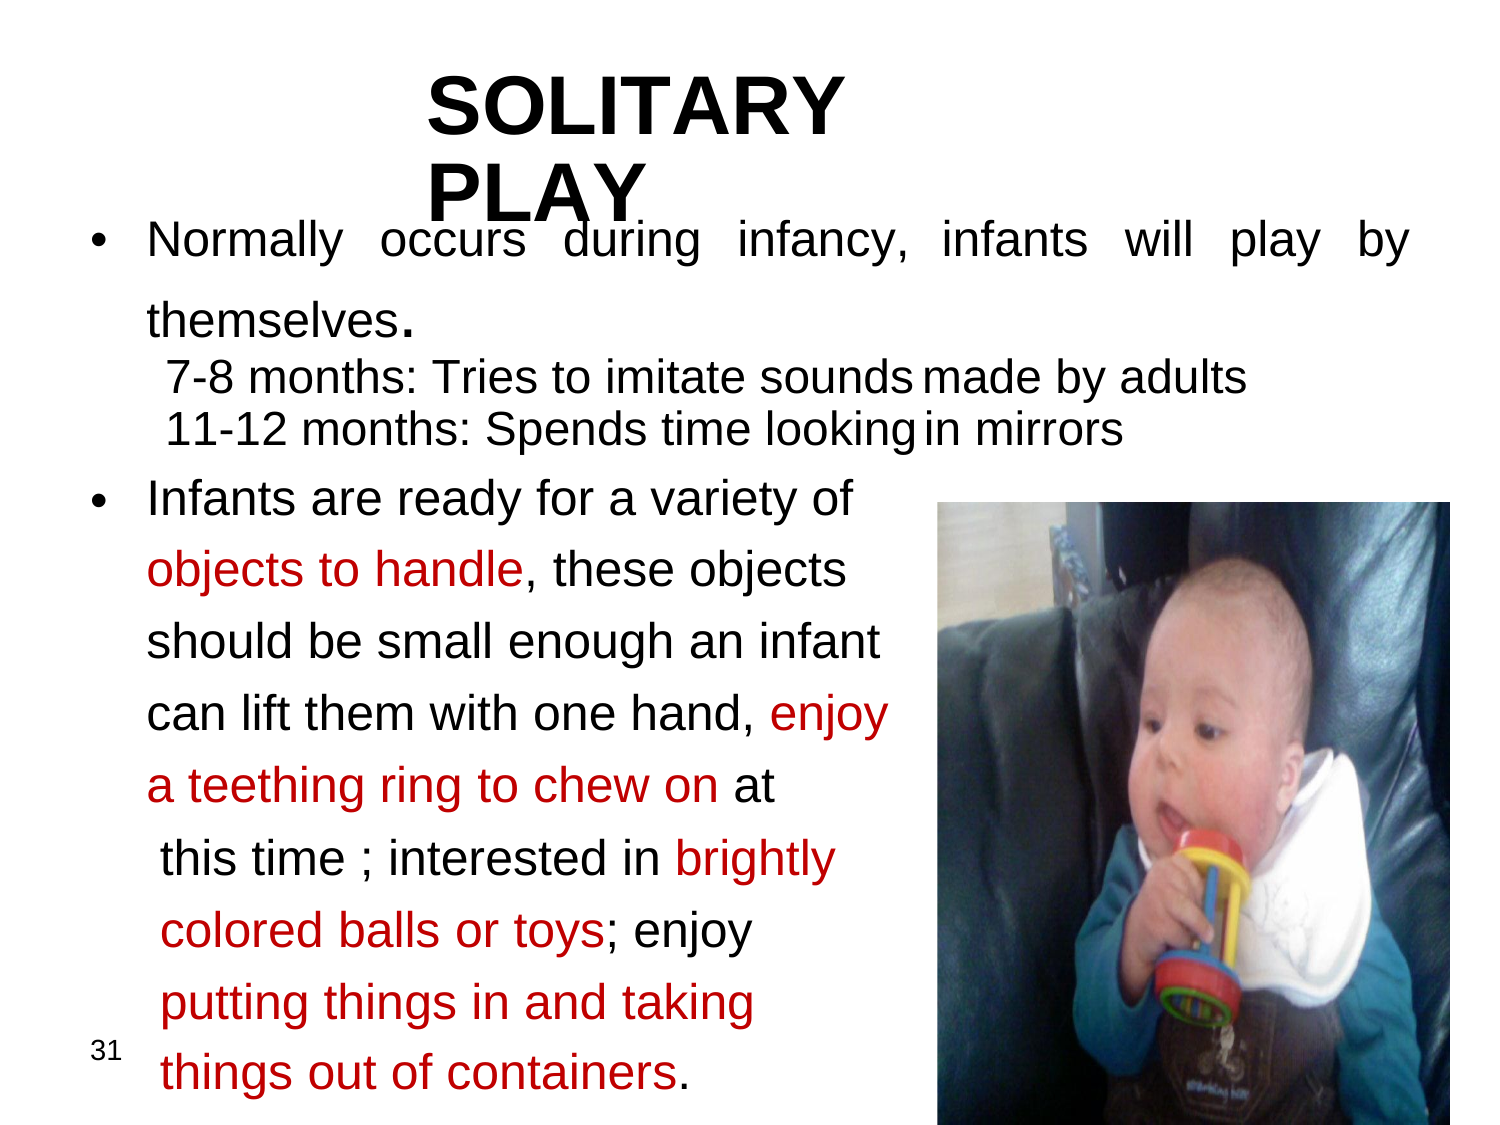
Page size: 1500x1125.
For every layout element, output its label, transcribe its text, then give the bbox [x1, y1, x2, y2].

text_box Normally [144, 213, 354, 268]
text_box by [1355, 213, 1420, 268]
text_box infants will [939, 213, 1204, 268]
text_box themselves. 7-8 months: Tries to imitate sounds 11-12 months: Spends time looking Infants are ready for a variety of objects to handle, these objects should be small enough an infant can lift them with one hand, enjoy a teething ring to chew on at this time ; interested in brightly colored balls or toys; enjoy putting things in and taking things out of containers. [143, 277, 921, 1105]
text_box infancy, [735, 213, 916, 268]
text_box in [921, 404, 971, 457]
text_box mirrors [972, 404, 1133, 457]
text_box made by adults [920, 352, 1256, 405]
text_box [937, 502, 1450, 1125]
text_box • [87, 213, 117, 268]
text_box • [87, 474, 117, 529]
text_box SOLITARY PLAY [424, 64, 1089, 152]
text_box play [1227, 213, 1331, 268]
text_box [0, 0, 1500, 1125]
text_box occurs during [377, 213, 712, 268]
text_box 31 [88, 1034, 128, 1069]
